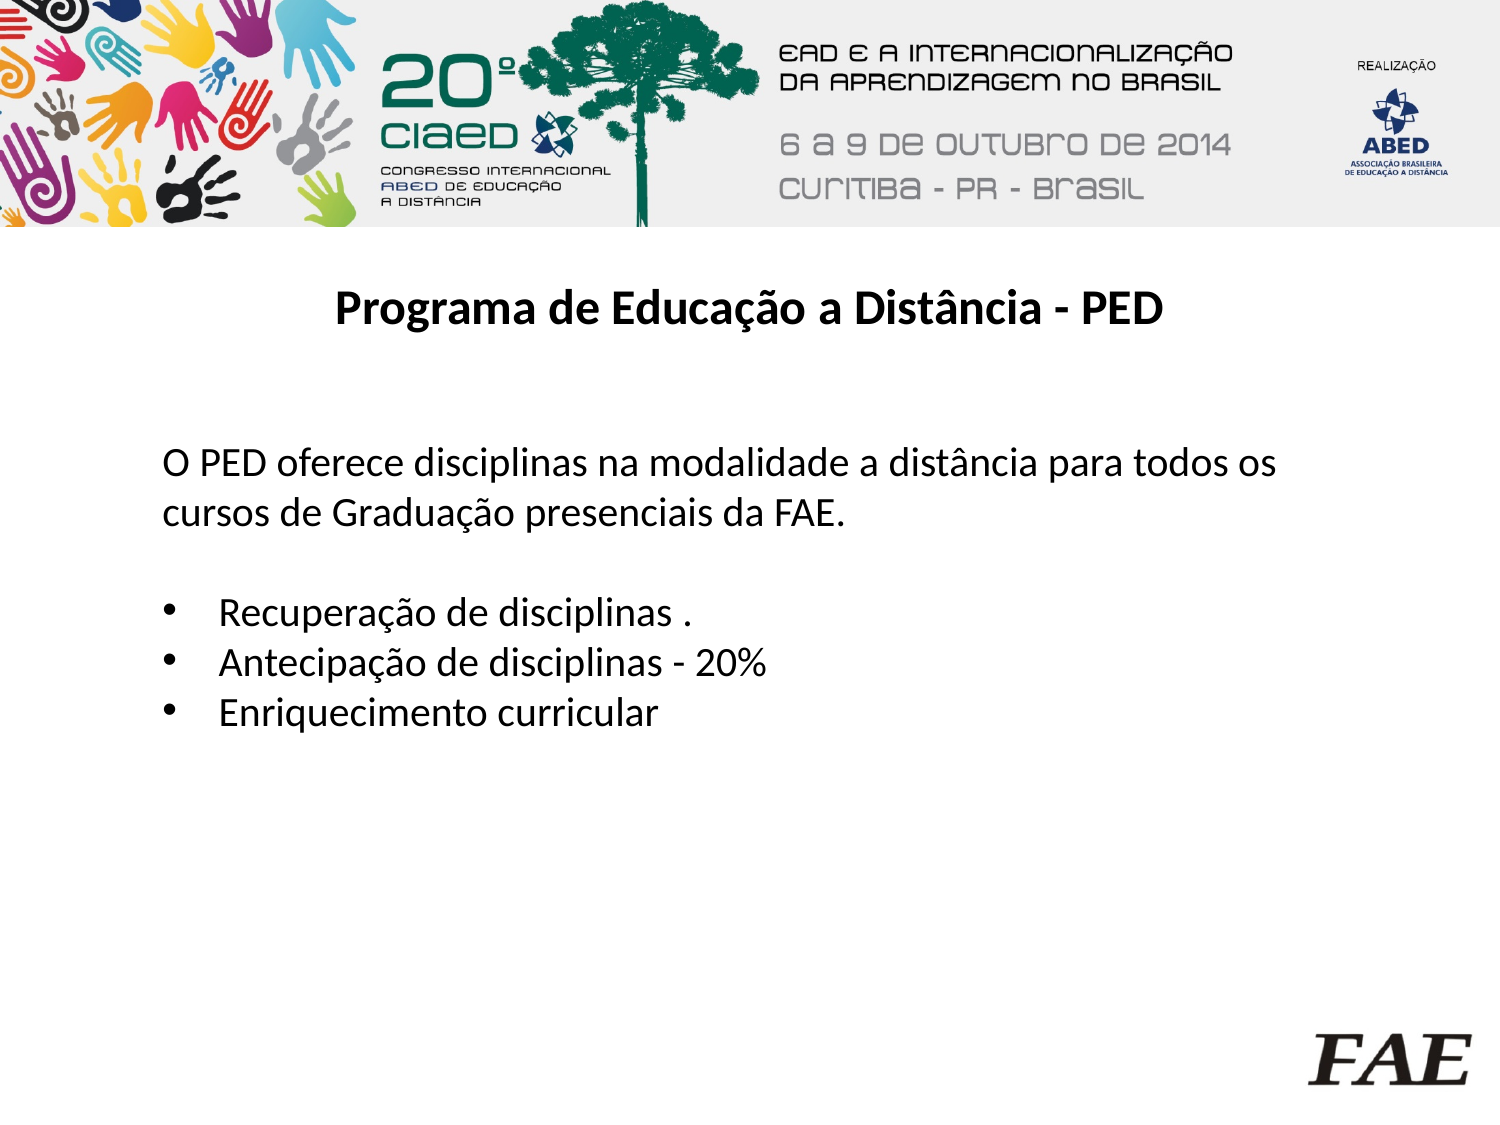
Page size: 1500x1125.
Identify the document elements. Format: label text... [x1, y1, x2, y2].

picture [1304, 1028, 1478, 1092]
picture [0, 0, 1500, 228]
text_box Programa de Educação a Distância - PED O PED oferece disciplinas na modalidade a distância para todos os cursos de Graduação presenciais da FAE. Recuperação de disciplinas . Antecipação de disciplinas - 20% Enriquecimento curricular [147, 267, 1353, 793]
